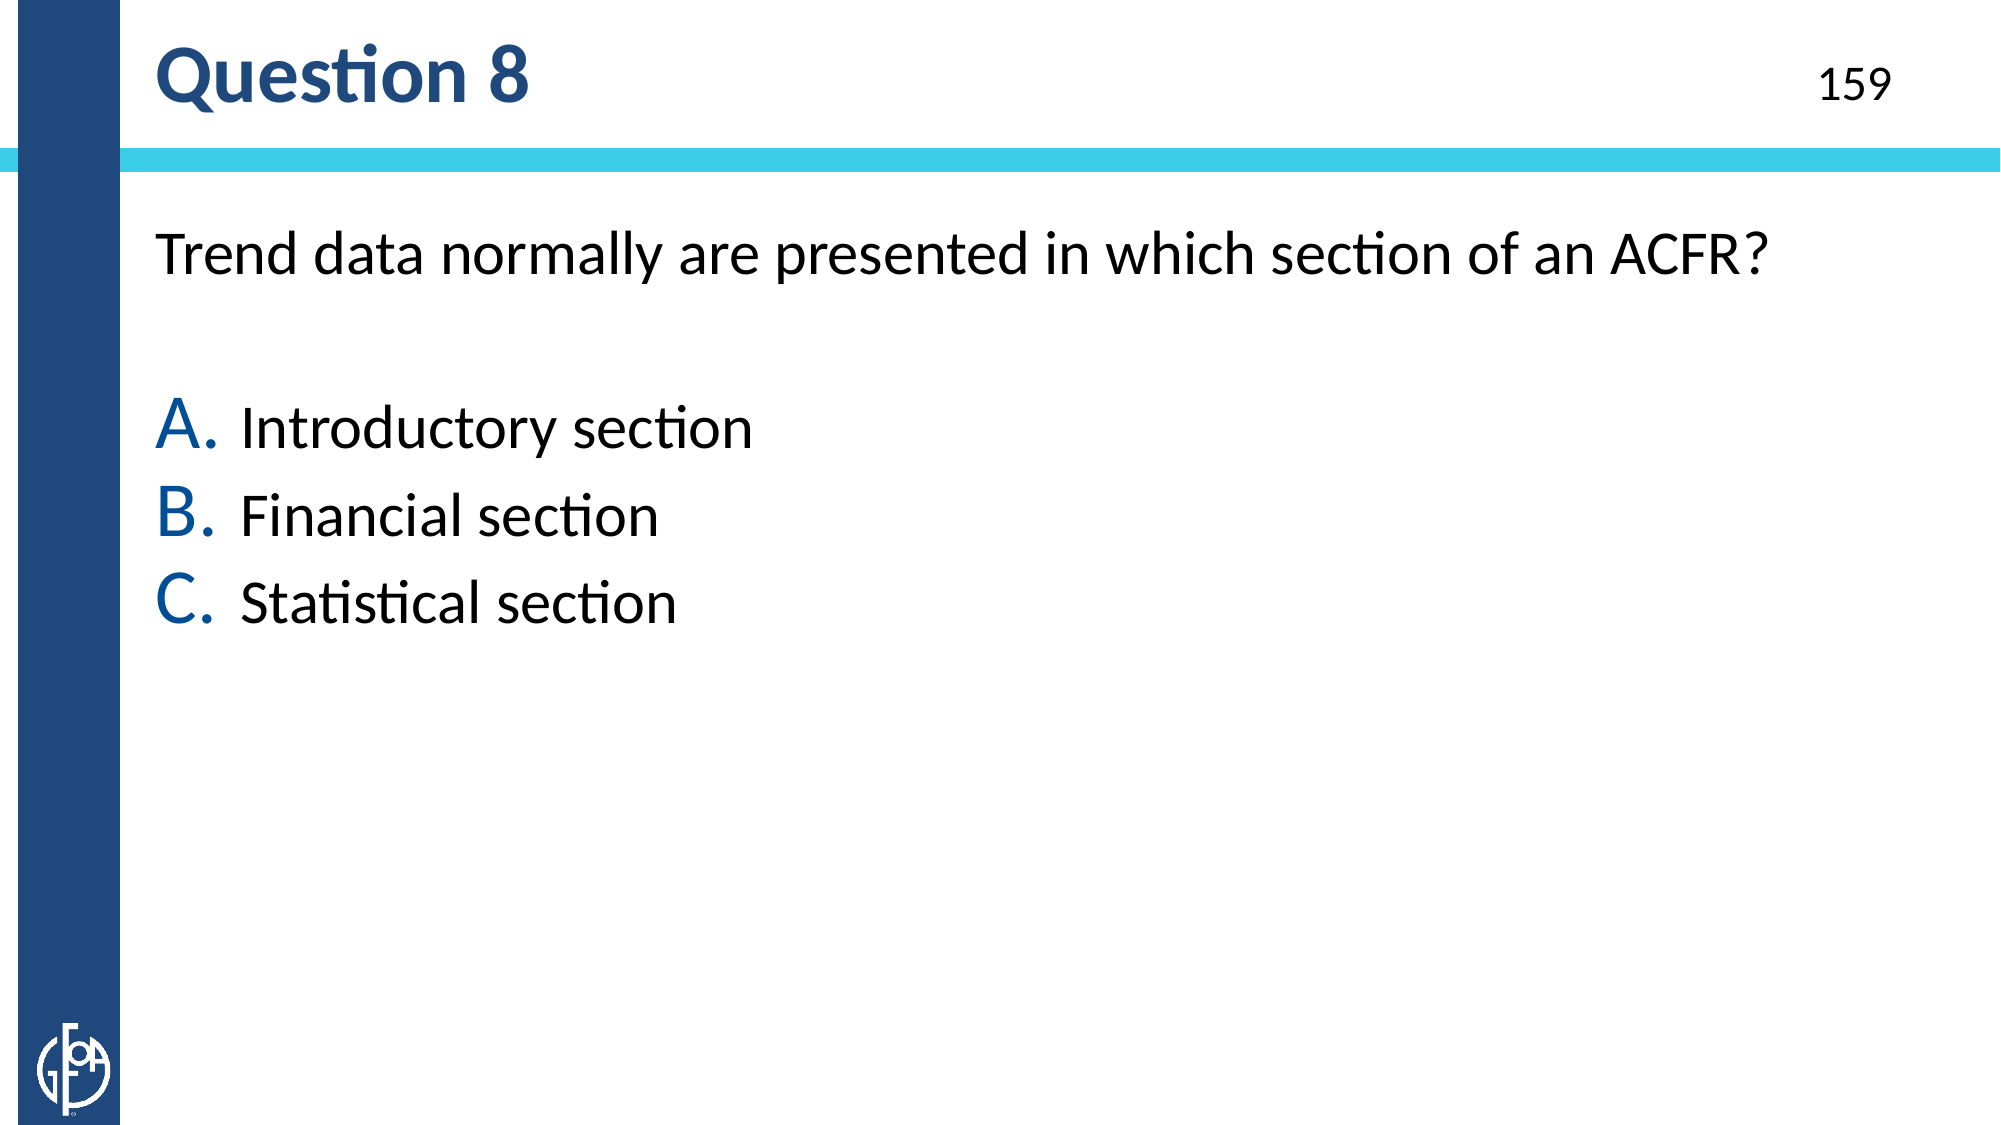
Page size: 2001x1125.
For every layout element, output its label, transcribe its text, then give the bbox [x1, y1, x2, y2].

text_box 159 [1801, 43, 2000, 119]
list Trend data normally are presented in which section of an ACFR? Introductory section Financial section Statistical section [140, 204, 1978, 1092]
title Question 8 [140, 0, 1978, 138]
